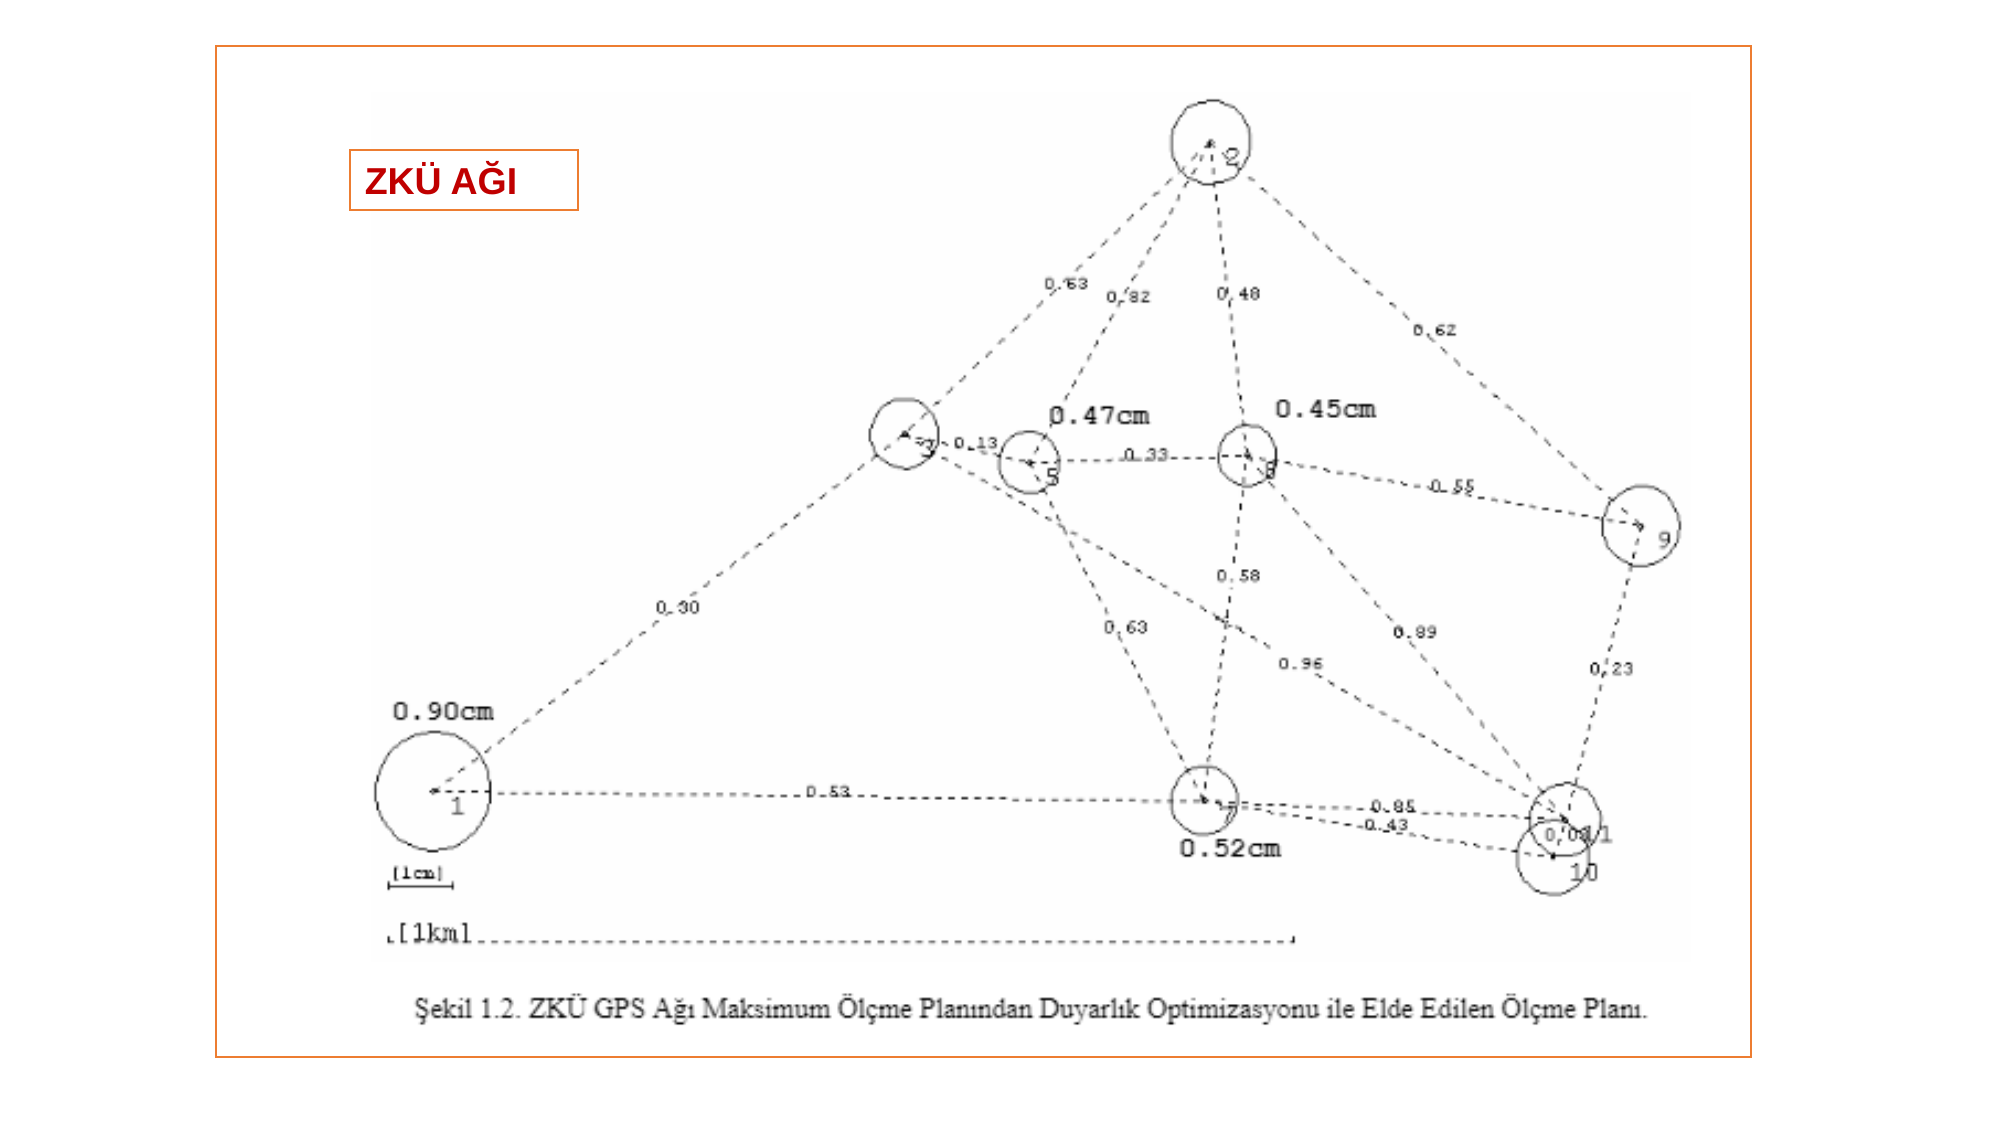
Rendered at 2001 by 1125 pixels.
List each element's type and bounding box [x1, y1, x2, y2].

picture [216, 47, 1750, 1056]
